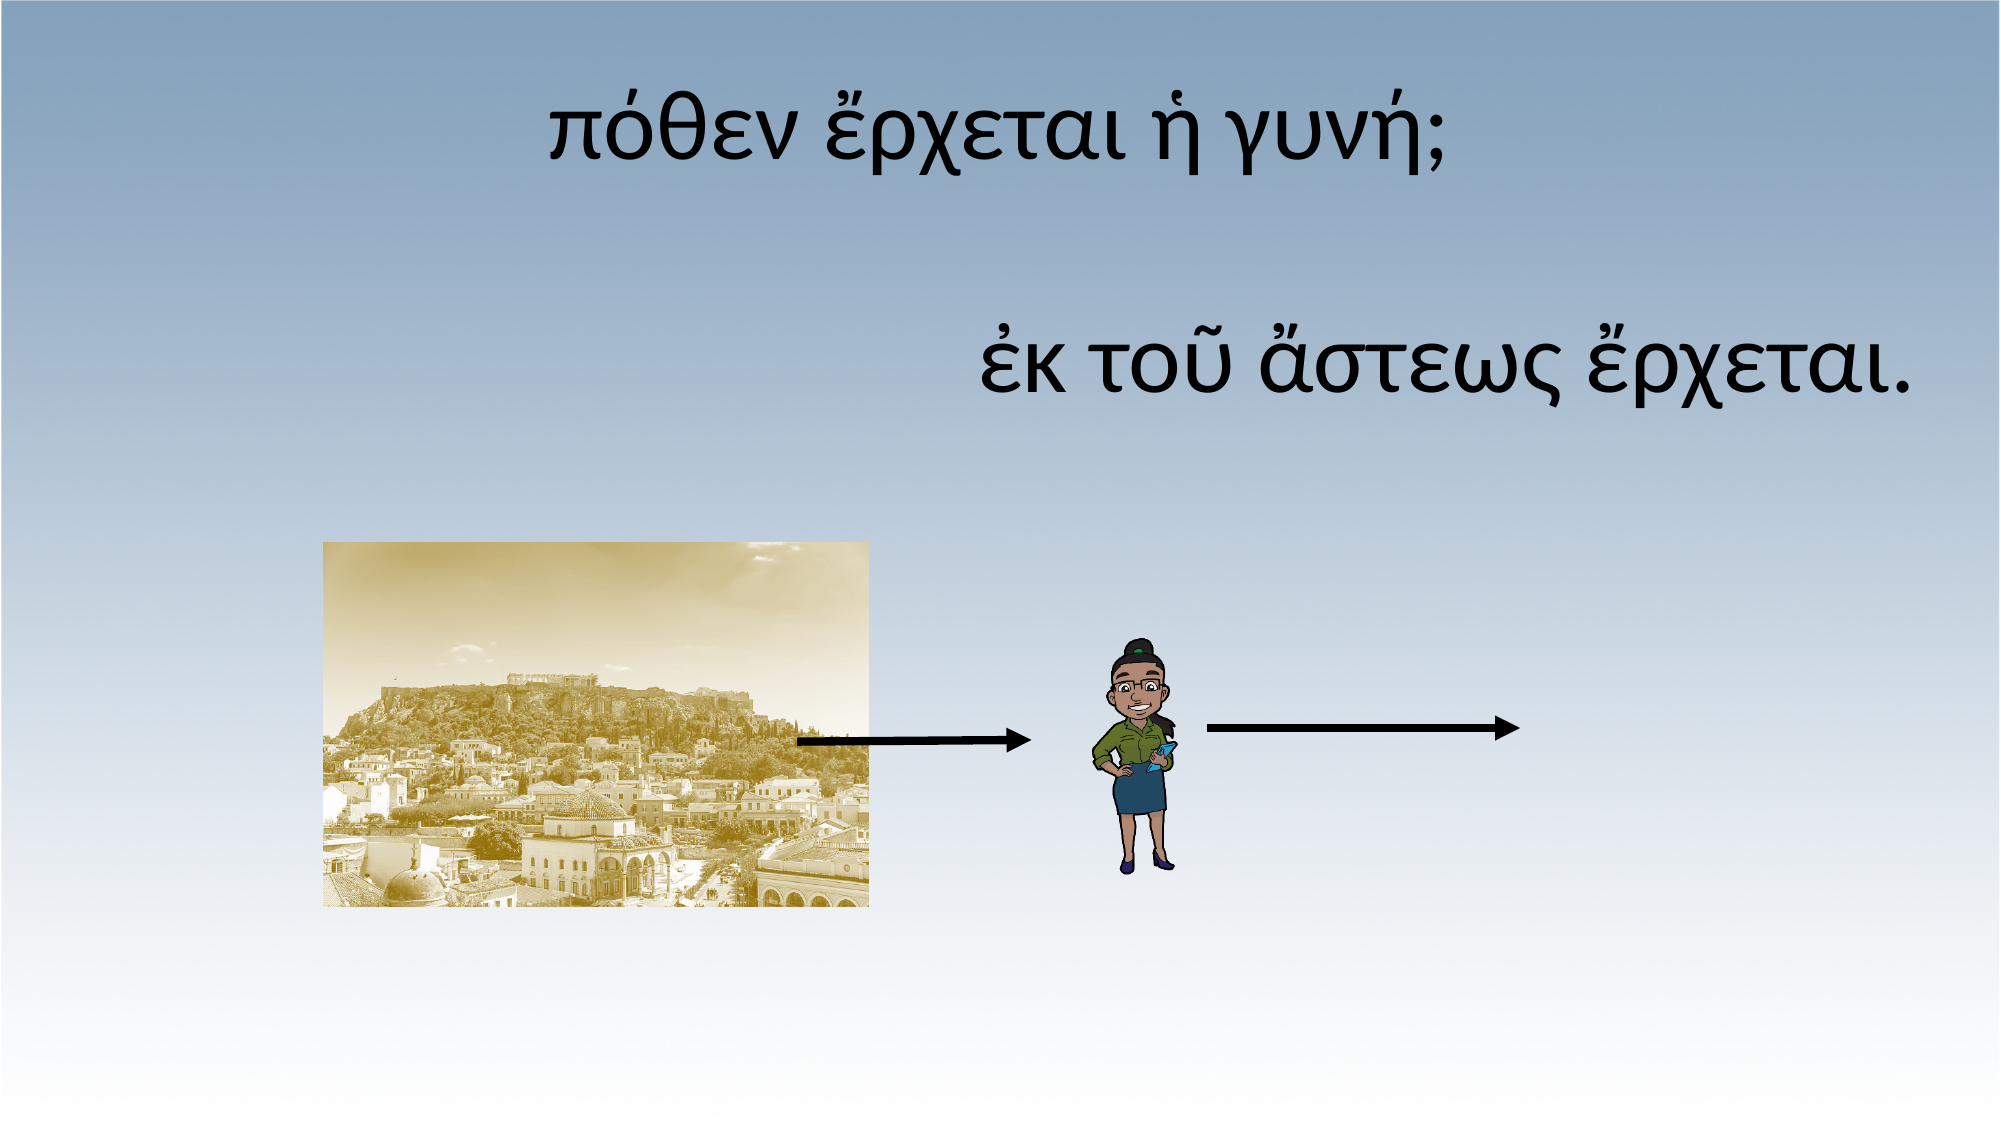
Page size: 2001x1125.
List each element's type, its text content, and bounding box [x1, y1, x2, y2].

text_box ἐκ τοῦ ἄστεως ἔρχεται. [962, 284, 1932, 420]
text_box [874, 733, 1032, 747]
title πόθεν ἔρχεται ἡ γυνή; [99, 12, 1901, 188]
picture [0, 0, 2001, 1125]
text_box [1206, 721, 1521, 735]
